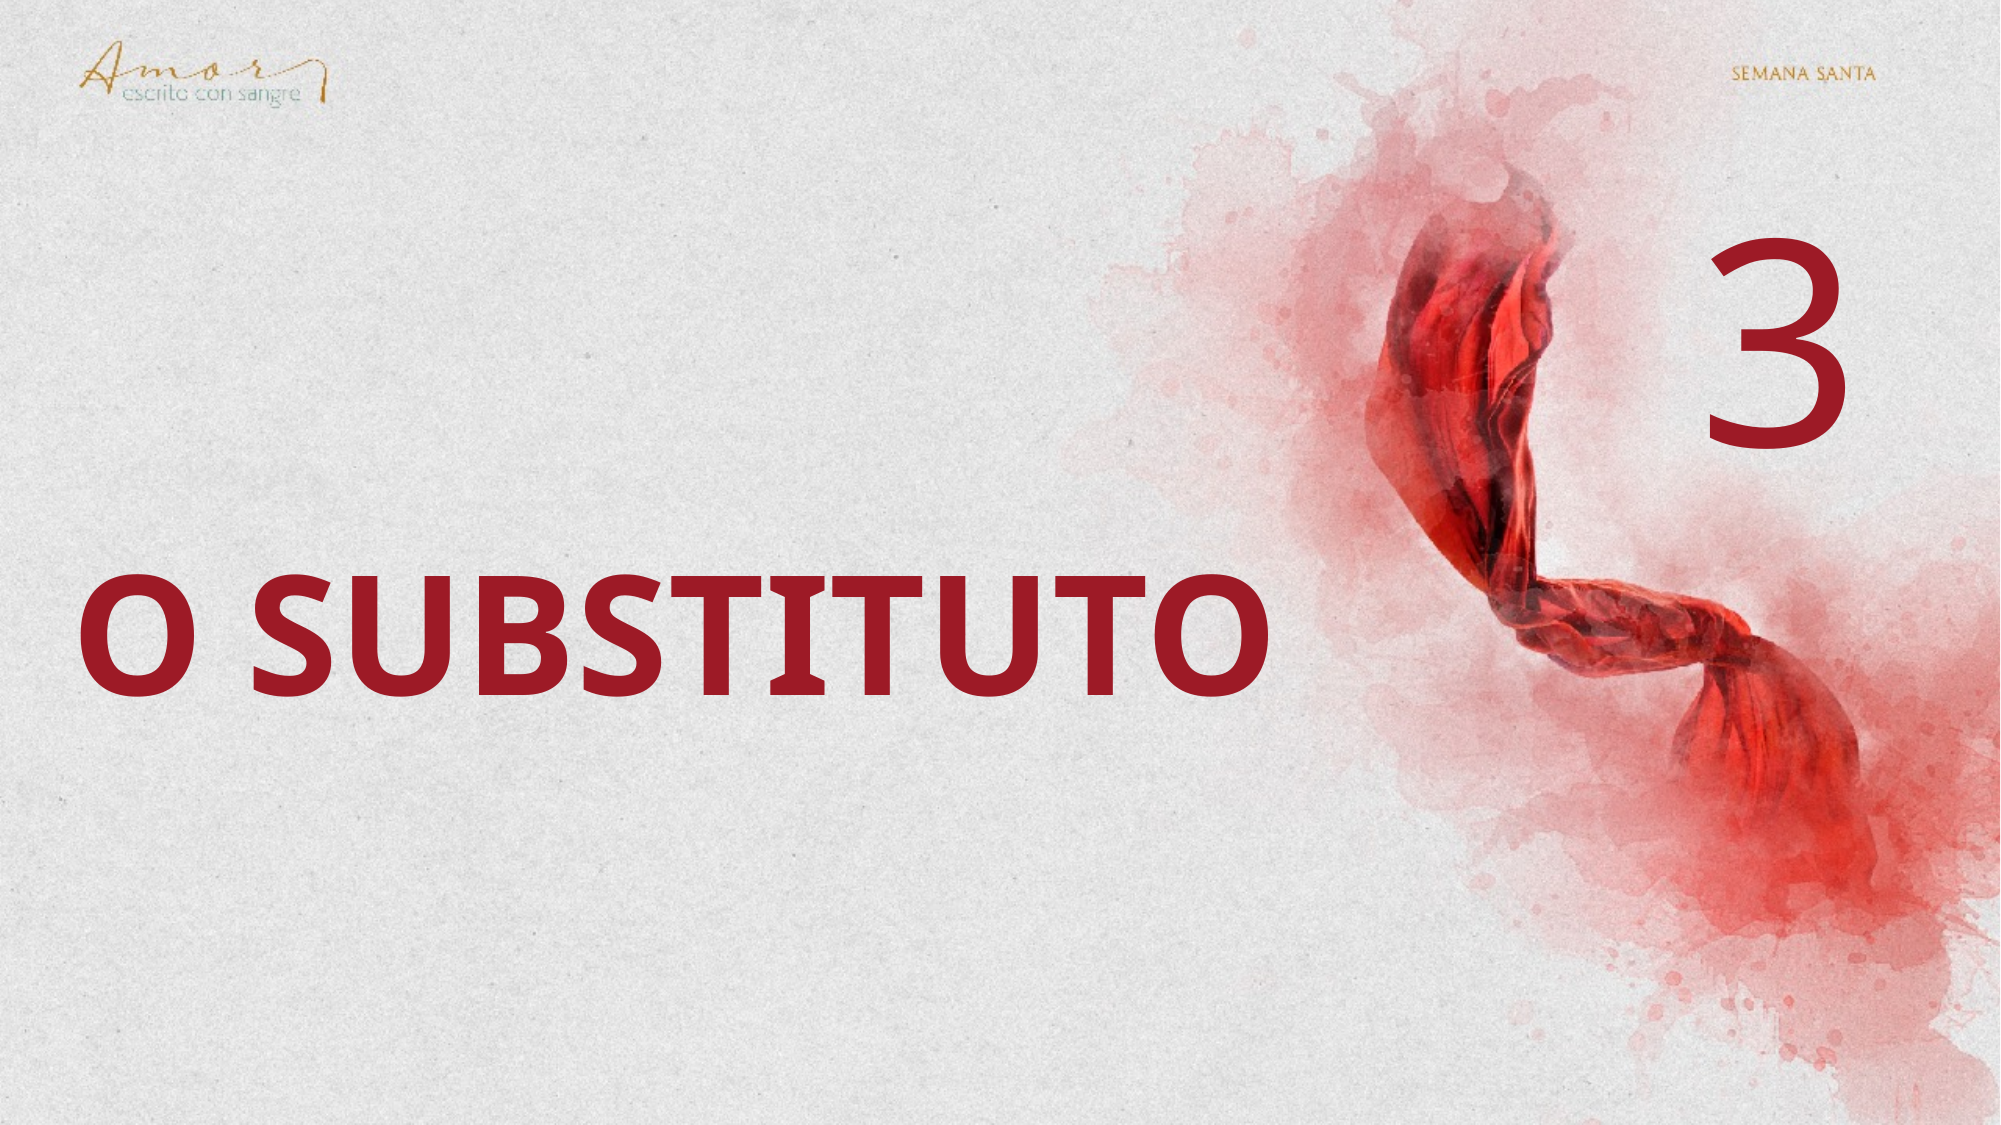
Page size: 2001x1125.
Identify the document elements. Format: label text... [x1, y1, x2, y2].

list 3 [1596, 167, 1964, 540]
title O SUBSTITUTO [36, 275, 1314, 1008]
picture [0, 0, 2001, 1125]
